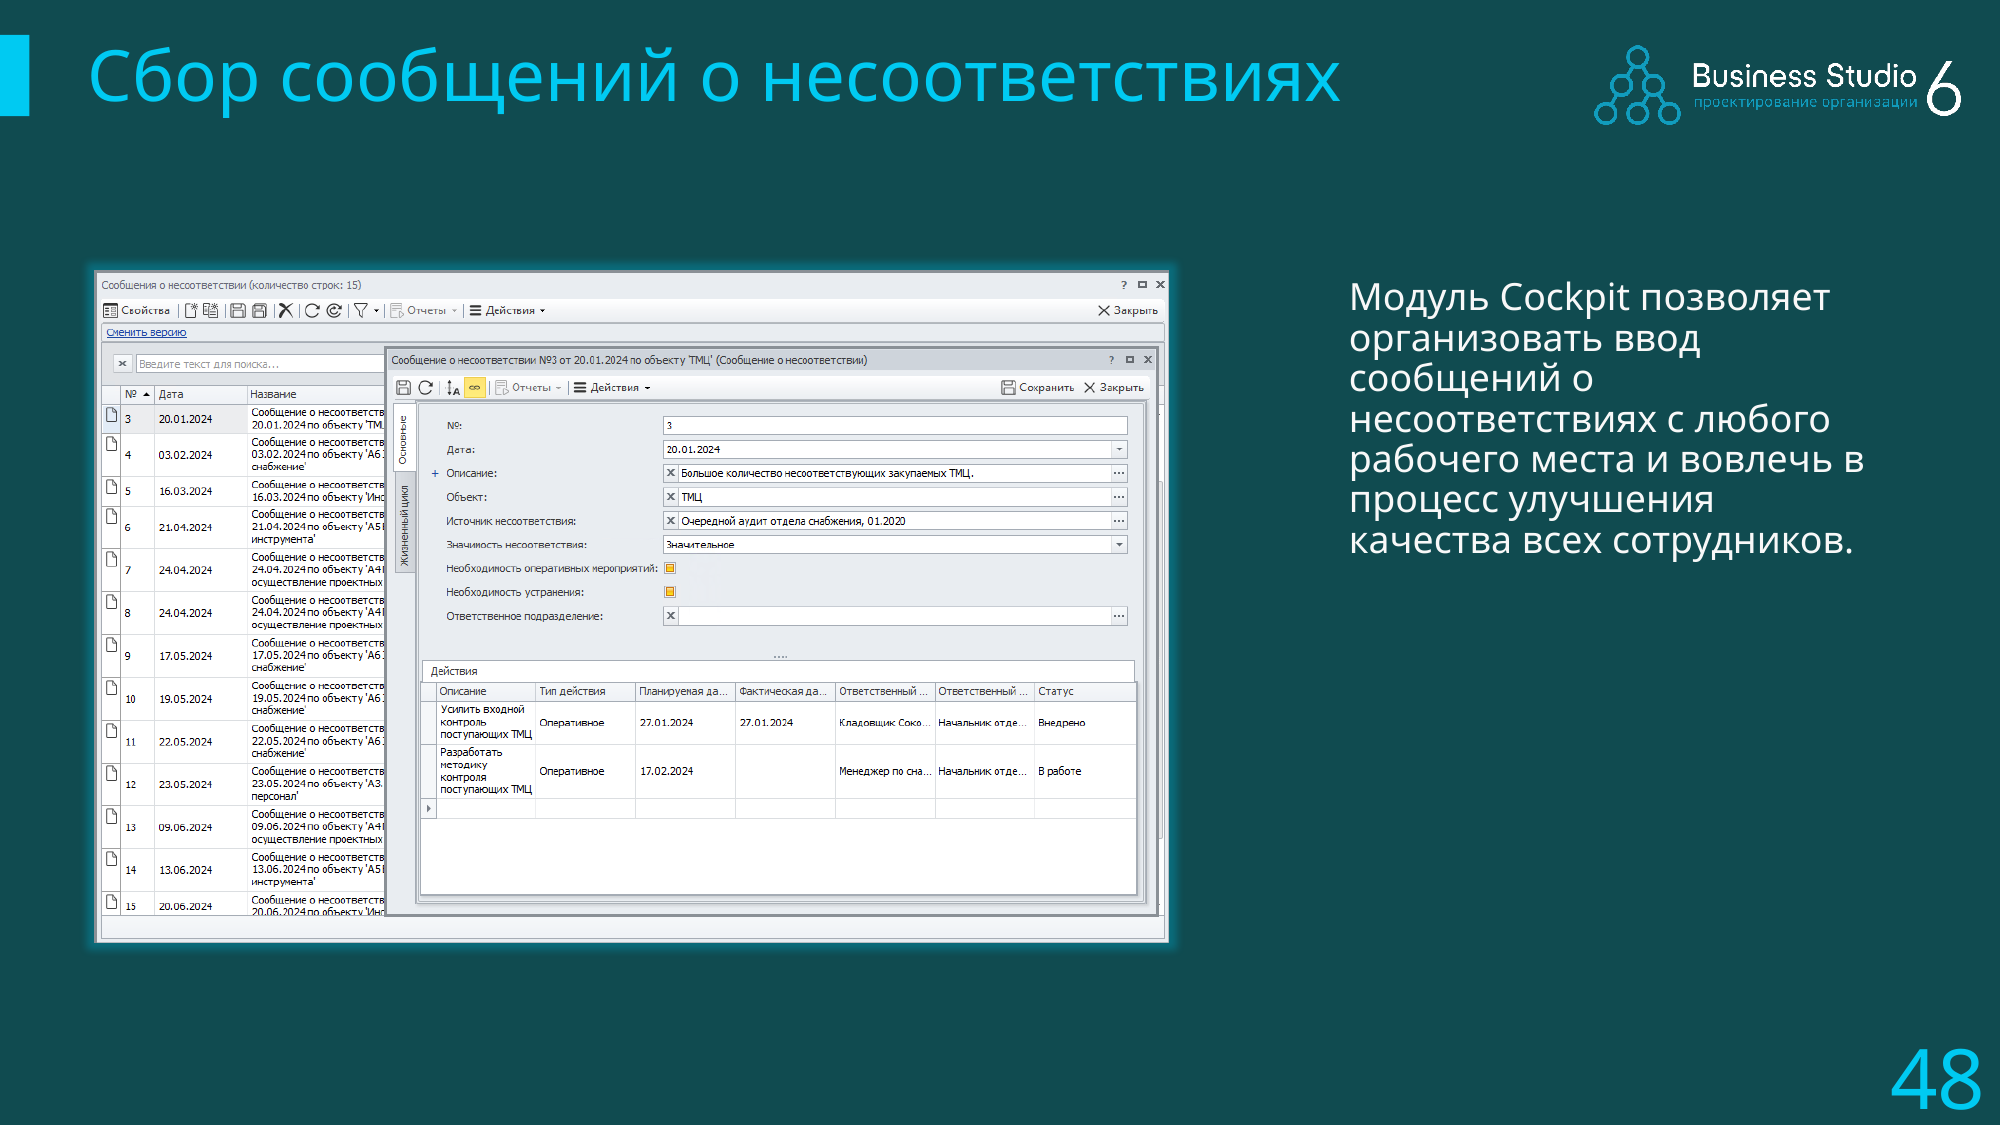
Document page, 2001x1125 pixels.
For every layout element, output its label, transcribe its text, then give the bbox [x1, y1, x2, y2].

title Сбор сообщений о несоответствиях [72, 32, 1449, 125]
text_box Модуль Cockpit позволяет организовать ввод сообщений о несоответствиях с любого рабочего места и вовлечь в процесс улучшения качества всех сотрудников. [1334, 270, 1894, 768]
picture [94, 270, 1169, 943]
slide_number 48 [1550, 1053, 2000, 1113]
picture [1594, 45, 1961, 125]
